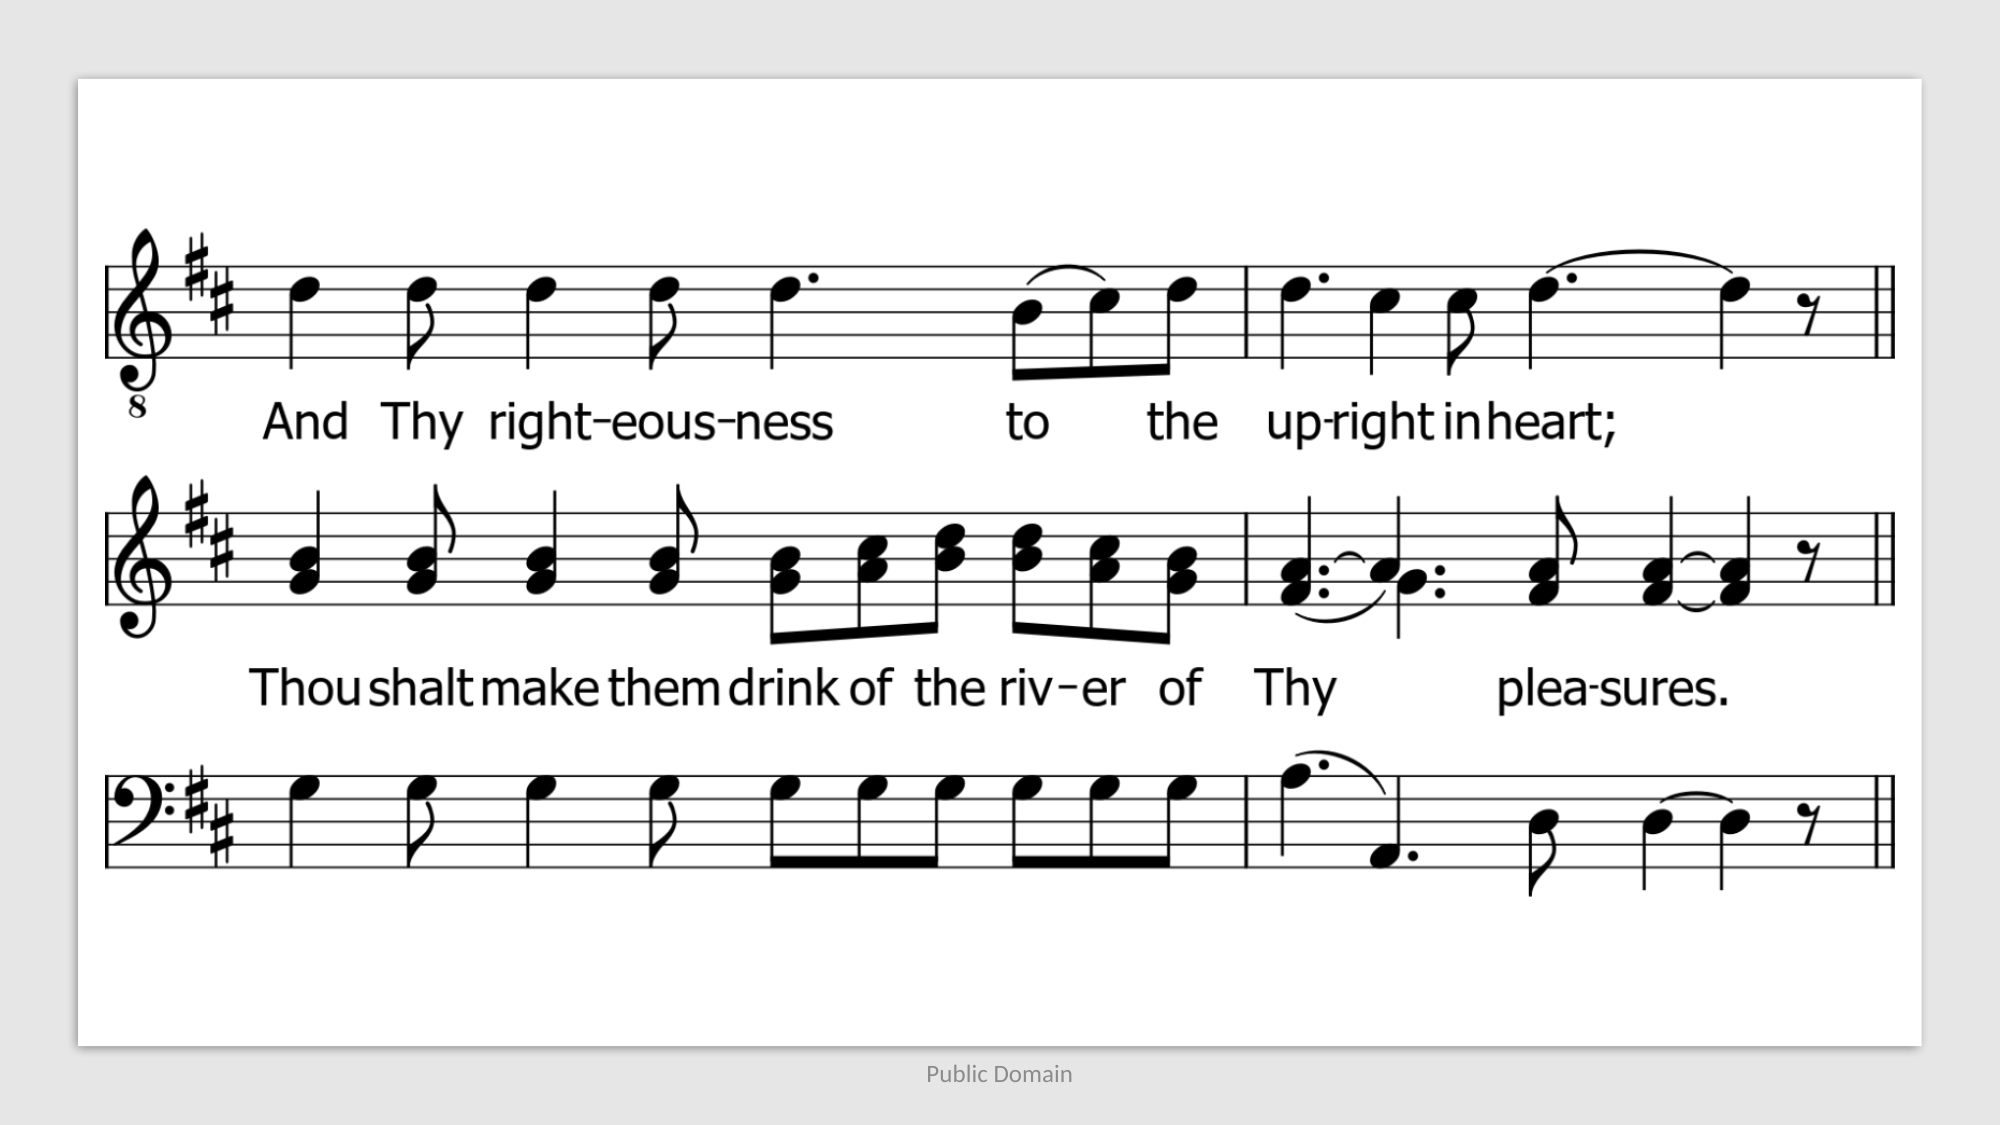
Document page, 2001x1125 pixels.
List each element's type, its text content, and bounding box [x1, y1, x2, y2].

text_box [0, 0, 2000, 1125]
text_box [77, 78, 1923, 1047]
footer Public Domain [662, 1042, 1338, 1103]
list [105, 224, 1895, 901]
